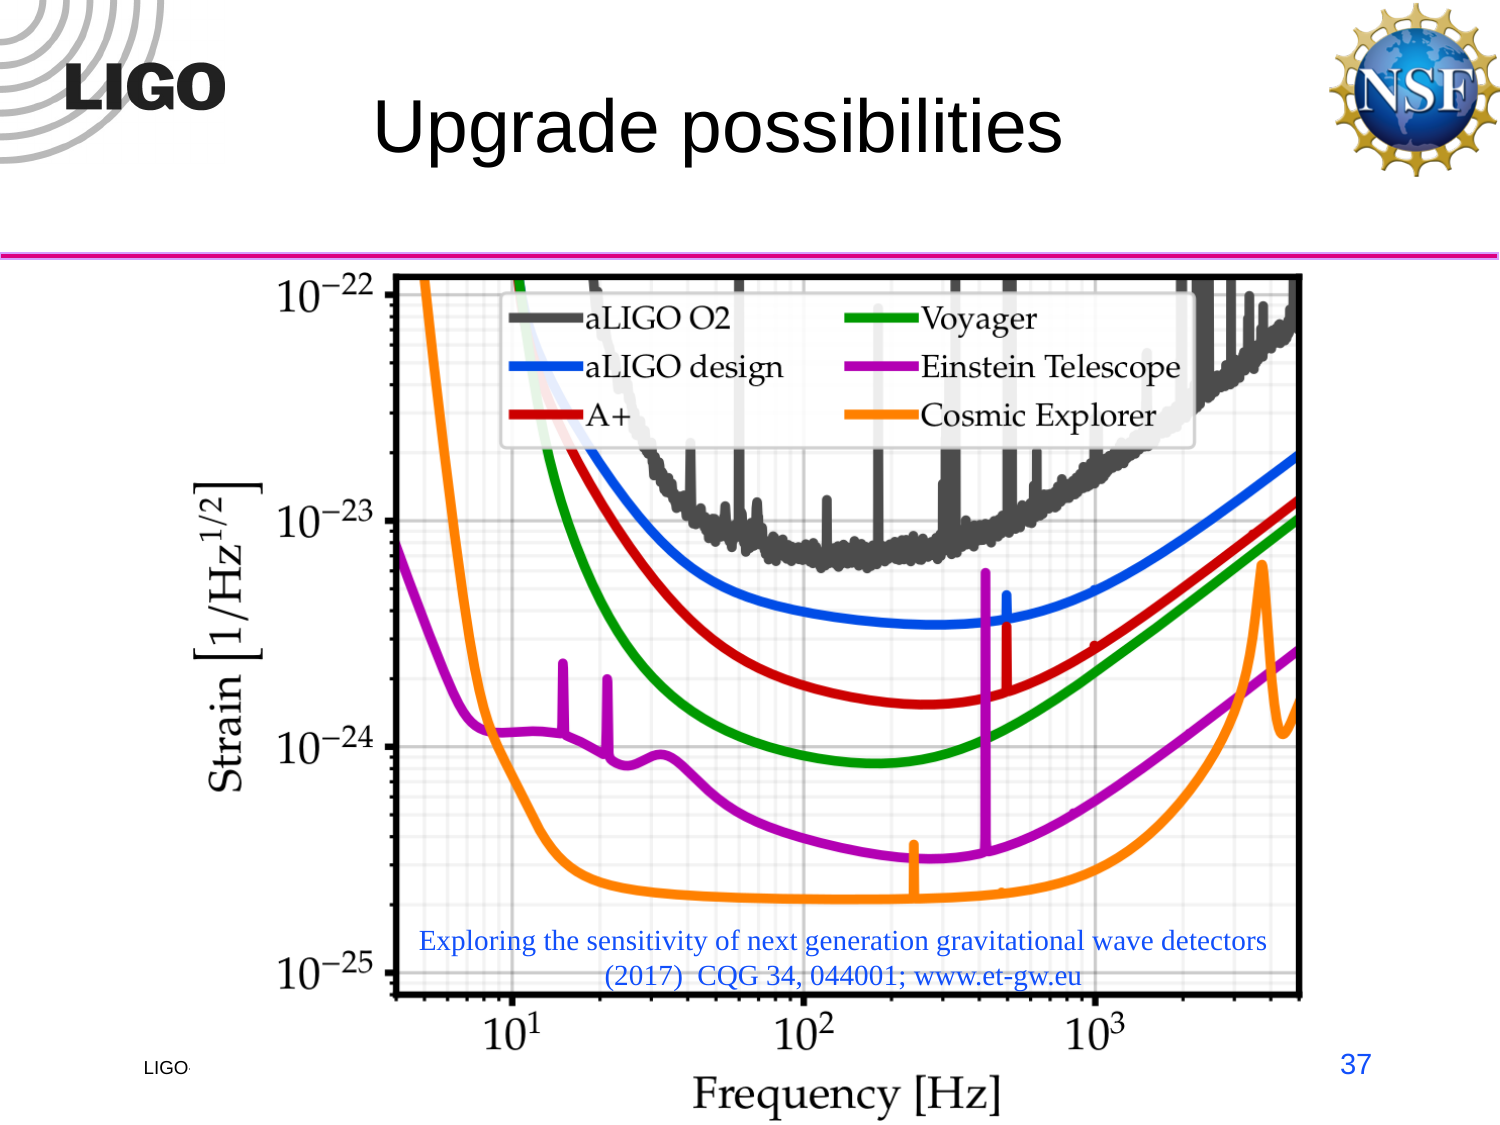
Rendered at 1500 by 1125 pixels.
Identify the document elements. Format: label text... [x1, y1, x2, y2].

slide_number 37 [1313, 1024, 1388, 1101]
title Upgrade possibilities [225, 75, 1213, 175]
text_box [190, 267, 1310, 1125]
picture [1326, 0, 1500, 180]
picture [0, 0, 225, 164]
